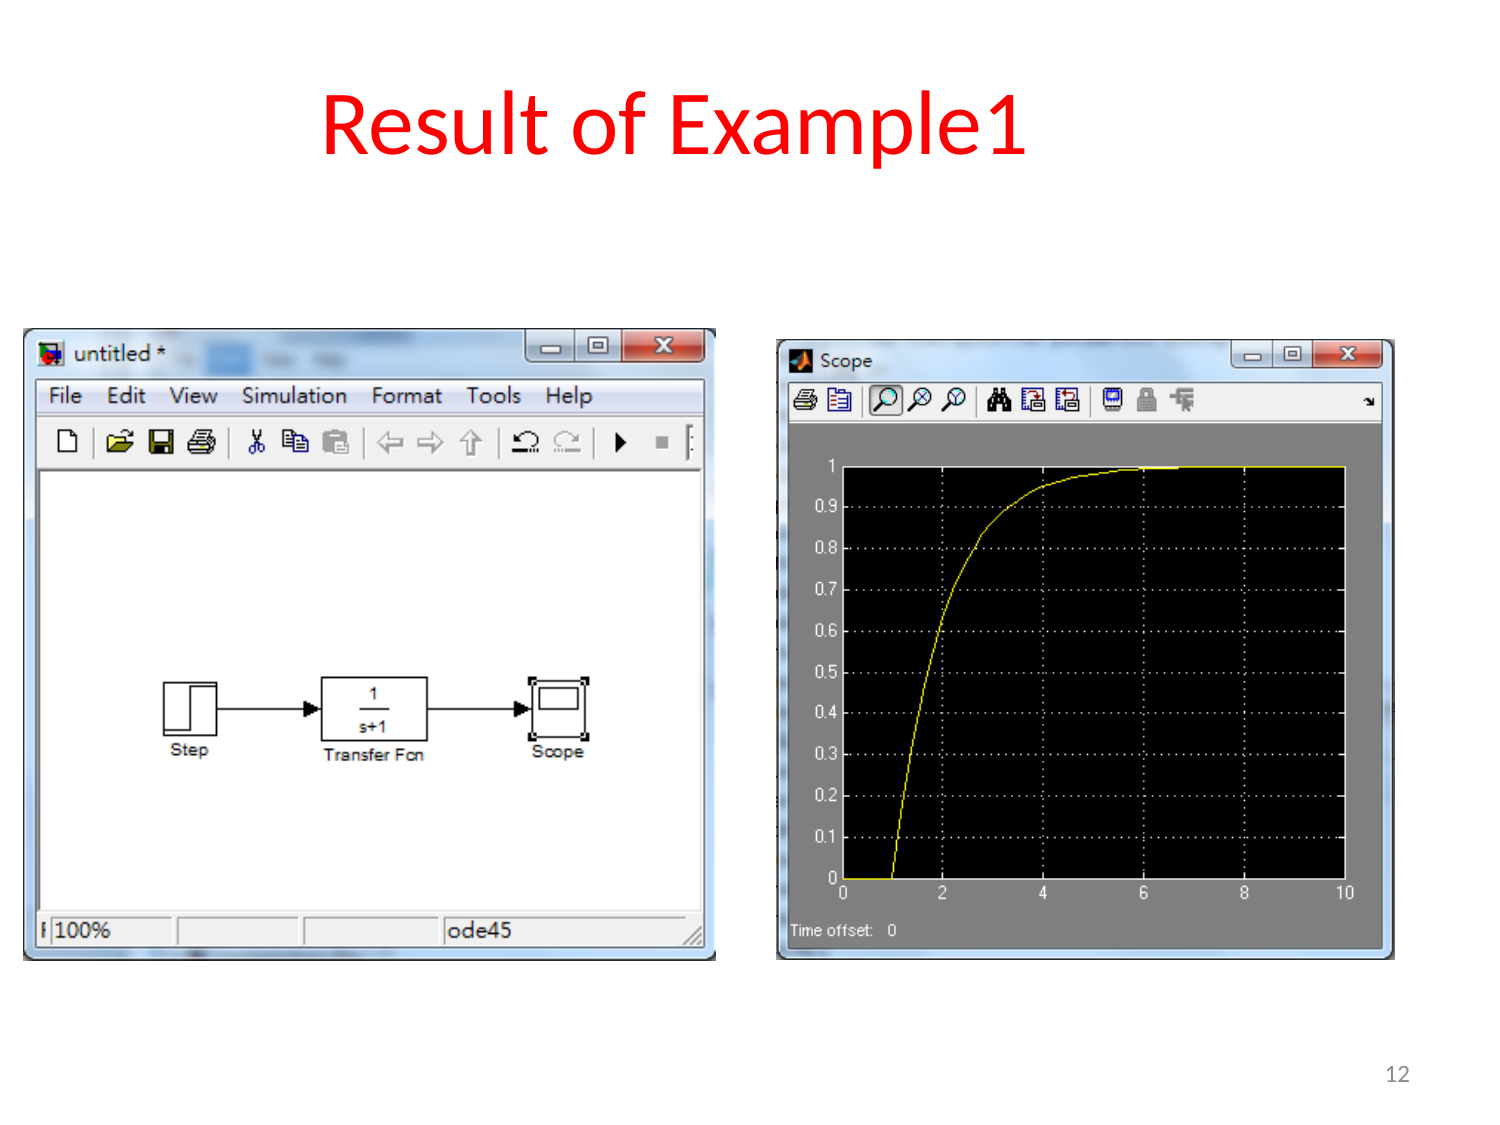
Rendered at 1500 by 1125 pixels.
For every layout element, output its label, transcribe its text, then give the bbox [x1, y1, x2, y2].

picture [776, 339, 1395, 960]
picture [23, 327, 717, 962]
slide_number 12 [1074, 1042, 1425, 1103]
text_box Result of Example1 [0, 60, 1350, 176]
